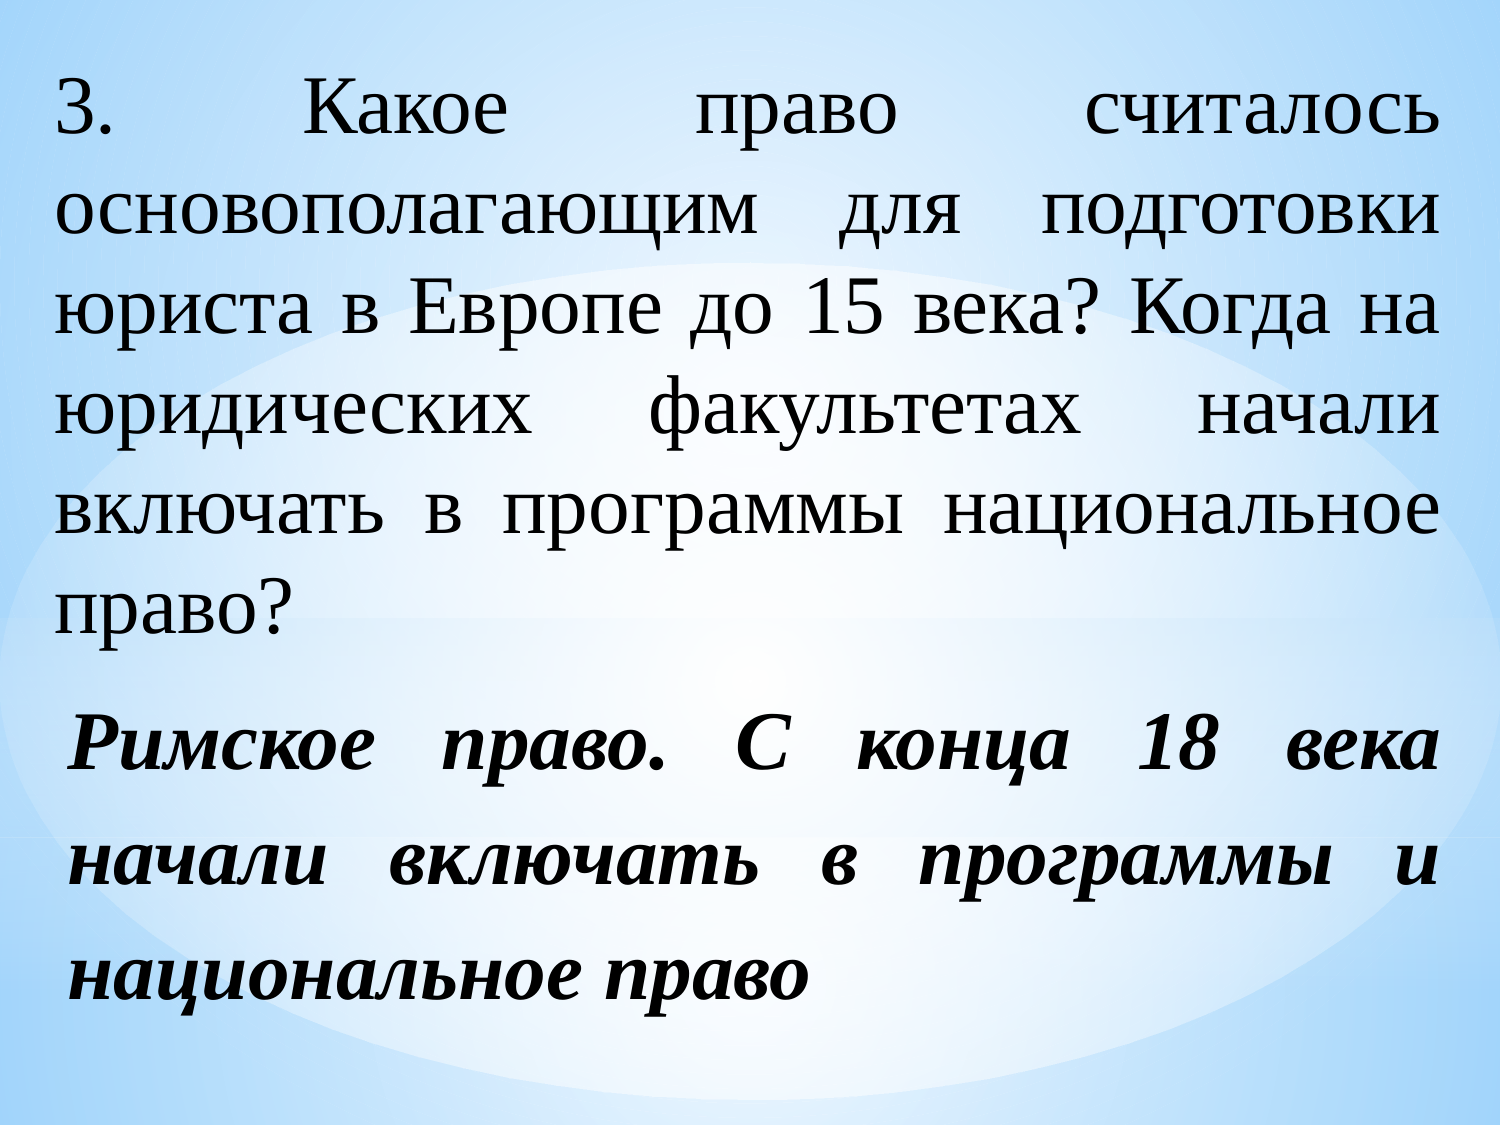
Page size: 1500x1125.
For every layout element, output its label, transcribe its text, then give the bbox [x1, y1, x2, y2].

text_box 3. Какое право считалось основополагающим для подготовки юриста в Европе до 15 века? Когда на юридических факультетах начали включать в программы национальное право? [39, 42, 1457, 658]
text_box Римское право. С конца 18 века начали включать в программы и национальное право [53, 663, 1457, 1024]
